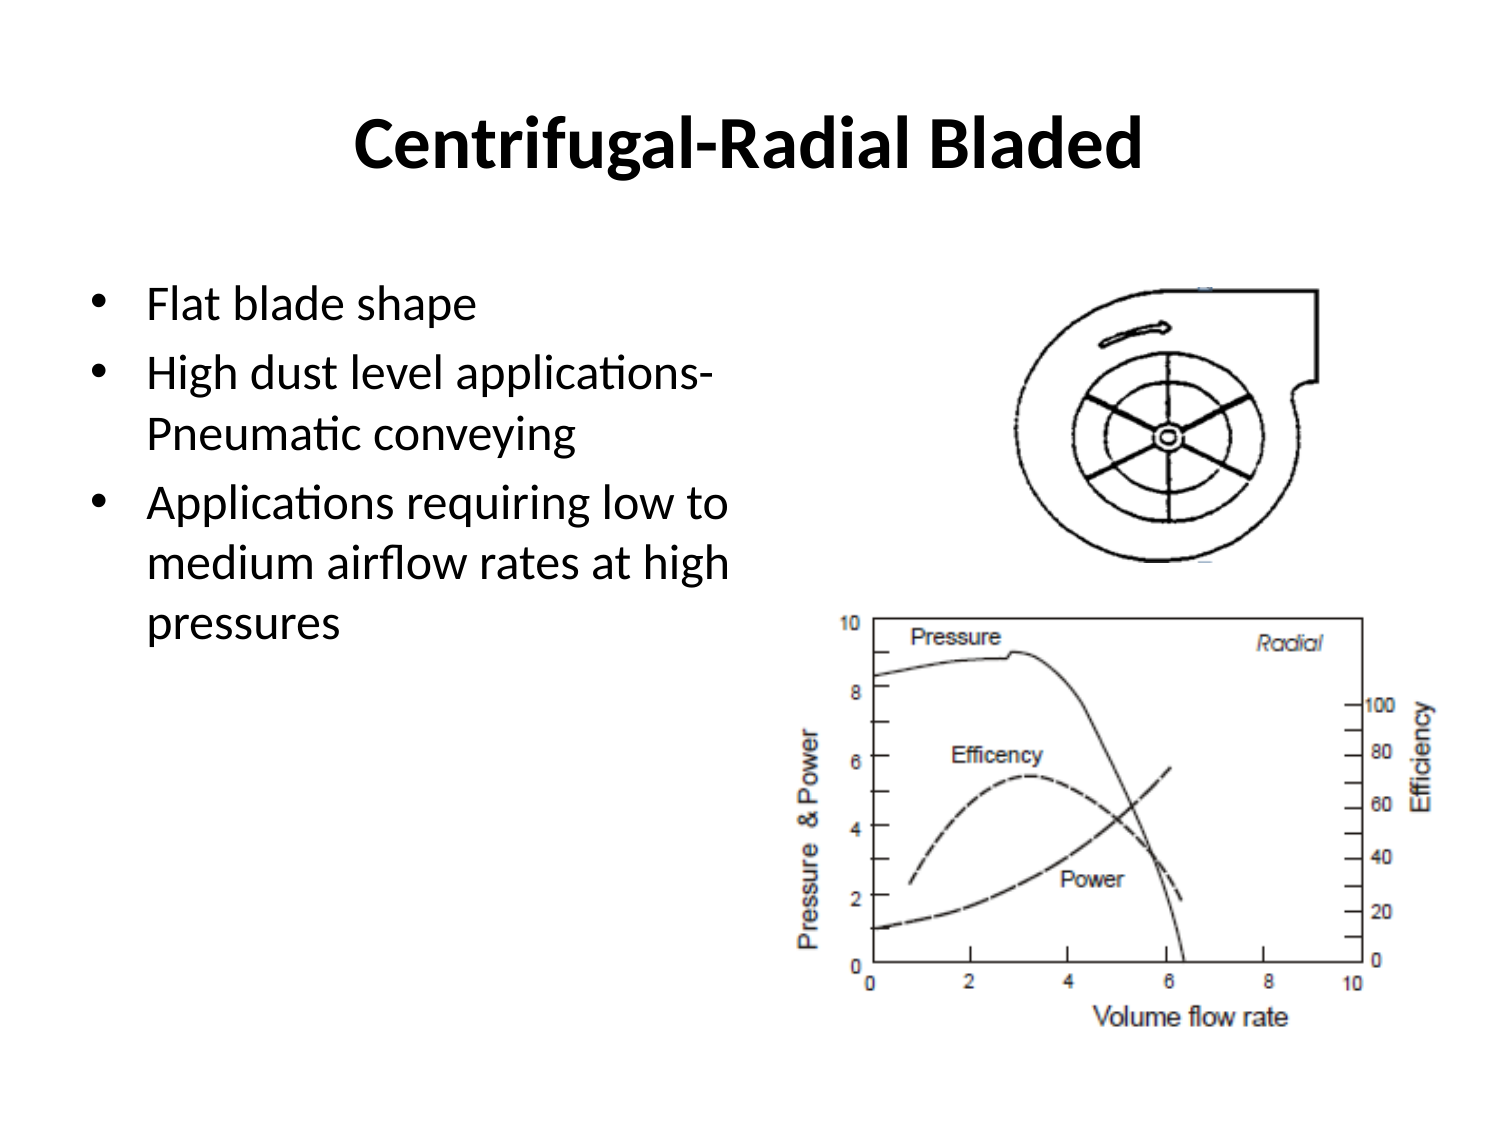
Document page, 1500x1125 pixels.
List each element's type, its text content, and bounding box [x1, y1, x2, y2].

picture [1012, 287, 1326, 563]
list Flat blade shape High dust level applications- Pneumatic conveying Applications requiring low to medium airflow rates at high pressures [75, 262, 775, 1005]
picture [774, 599, 1463, 1049]
title Centrifugal-Radial Bladed [75, 45, 1425, 233]
